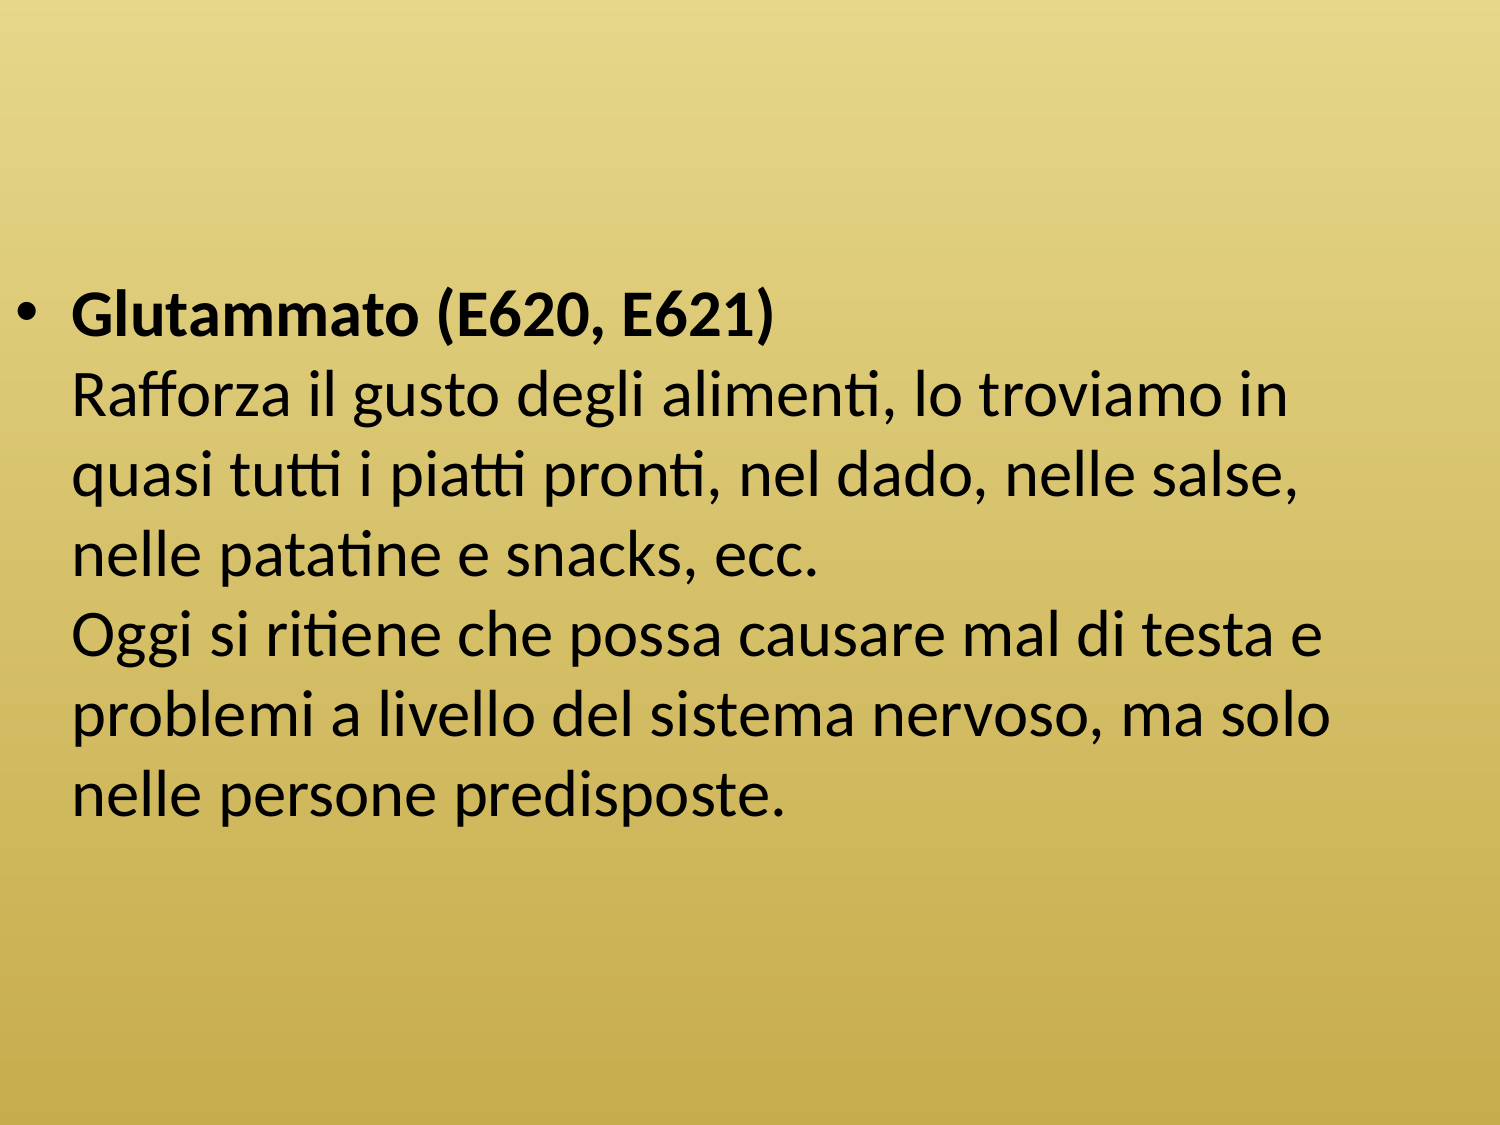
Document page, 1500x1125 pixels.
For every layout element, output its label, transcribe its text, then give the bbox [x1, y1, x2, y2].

list Glutammato (E620, E621) Rafforza il gusto degli alimenti, lo troviamo in quasi tutti i piatti pronti, nel dado, nelle salse, nelle patatine e snacks, ecc. Oggi si ritiene che possa causare mal di testa e problemi a livello del sistema nervoso, ma solo nelle persone predisposte. [0, 262, 1350, 1005]
